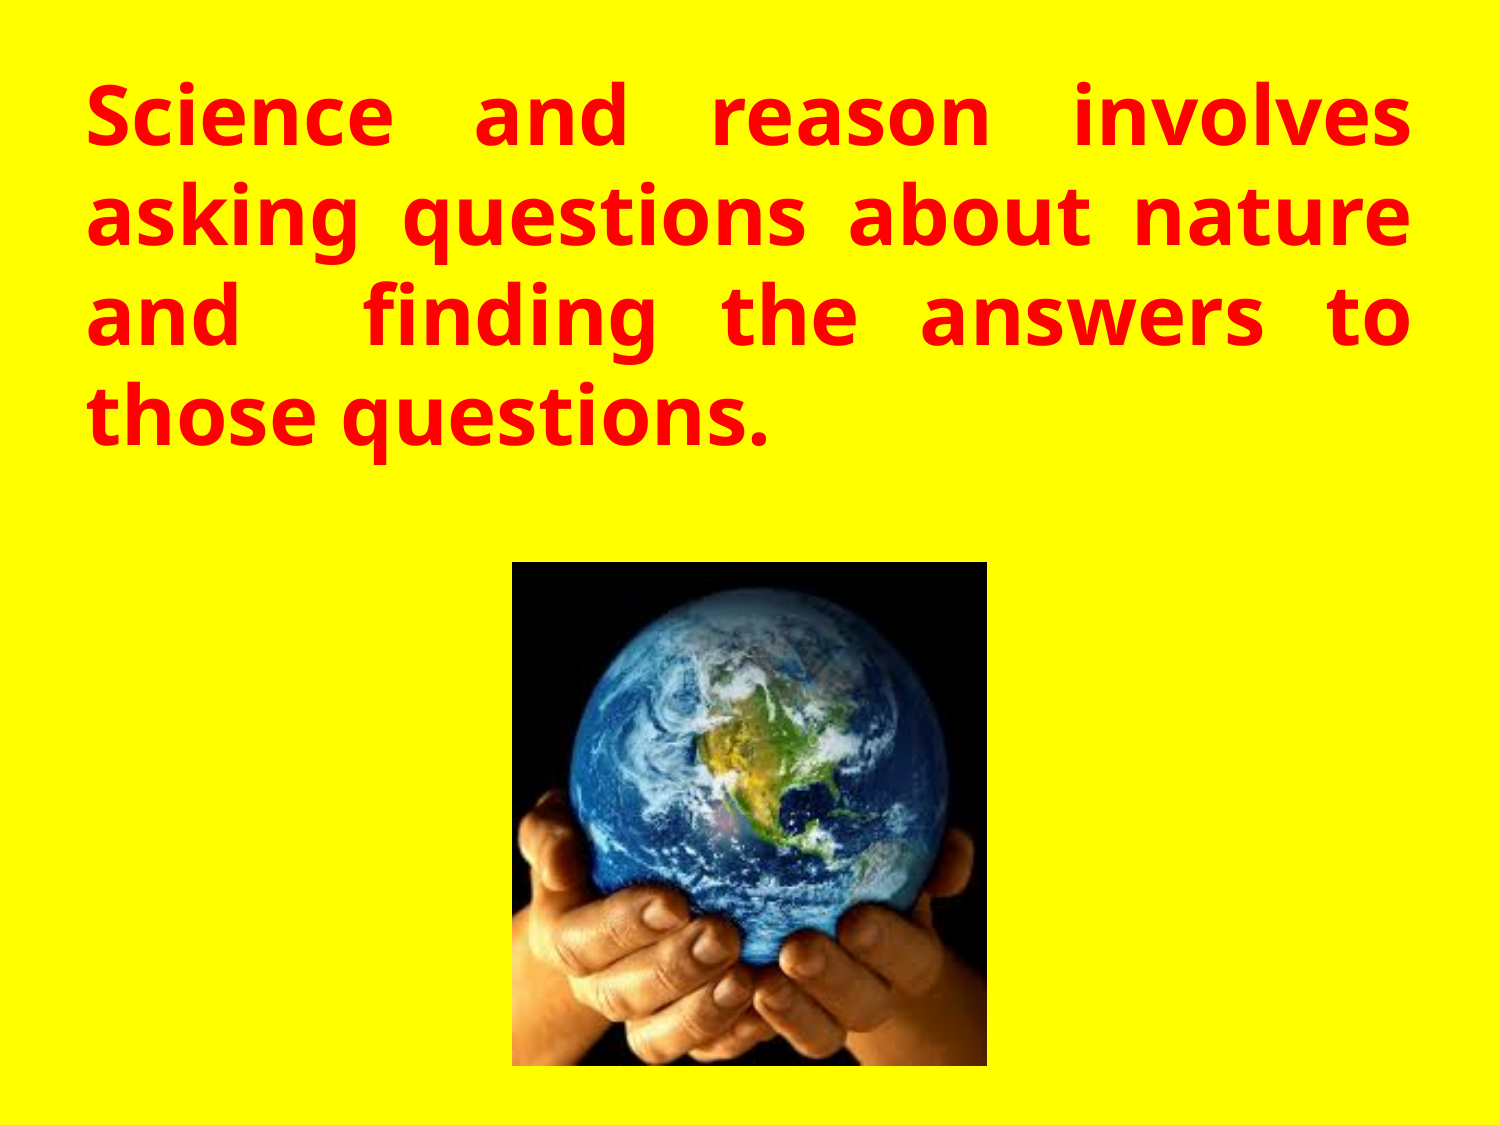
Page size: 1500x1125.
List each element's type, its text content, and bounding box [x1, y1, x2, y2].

picture [512, 562, 988, 1066]
text_box Science and reason involves asking questions about nature and finding the answers to those questions. [70, 54, 1430, 470]
